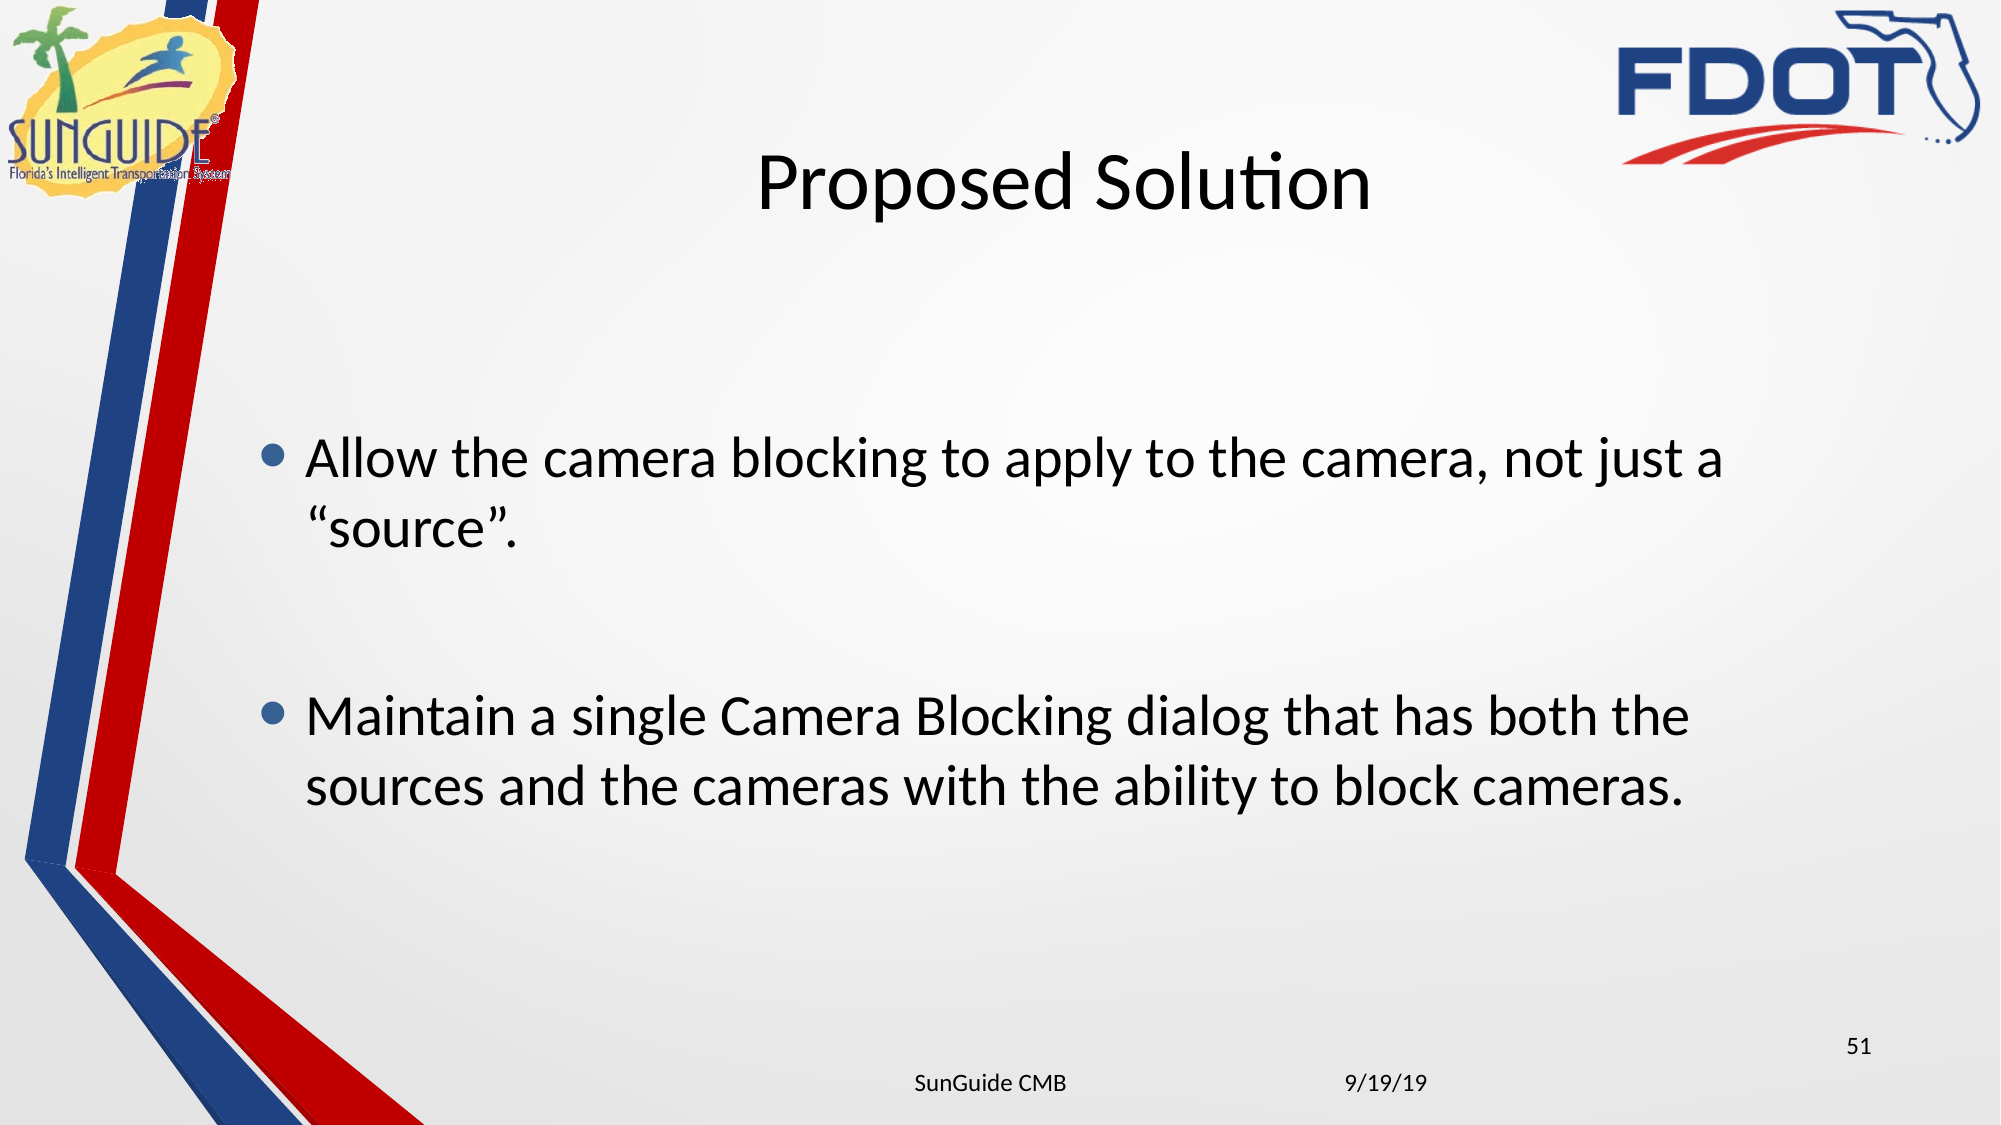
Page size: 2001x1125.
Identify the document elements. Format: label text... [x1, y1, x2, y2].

list Allow the camera blocking to apply to the camera, not just a “source”. Maintain a single Camera Blocking dialog that has both the sources and the cameras with the ability to block cameras. [243, 263, 1887, 973]
title Proposed Solution [243, 112, 1887, 241]
slide_number 51 [1796, 1014, 1887, 1075]
picture [1611, 0, 1983, 172]
picture [2, 0, 249, 209]
table_header 9/19/19 [1308, 1065, 1442, 1125]
table_header SunGuide CMB [900, 1065, 1308, 1125]
